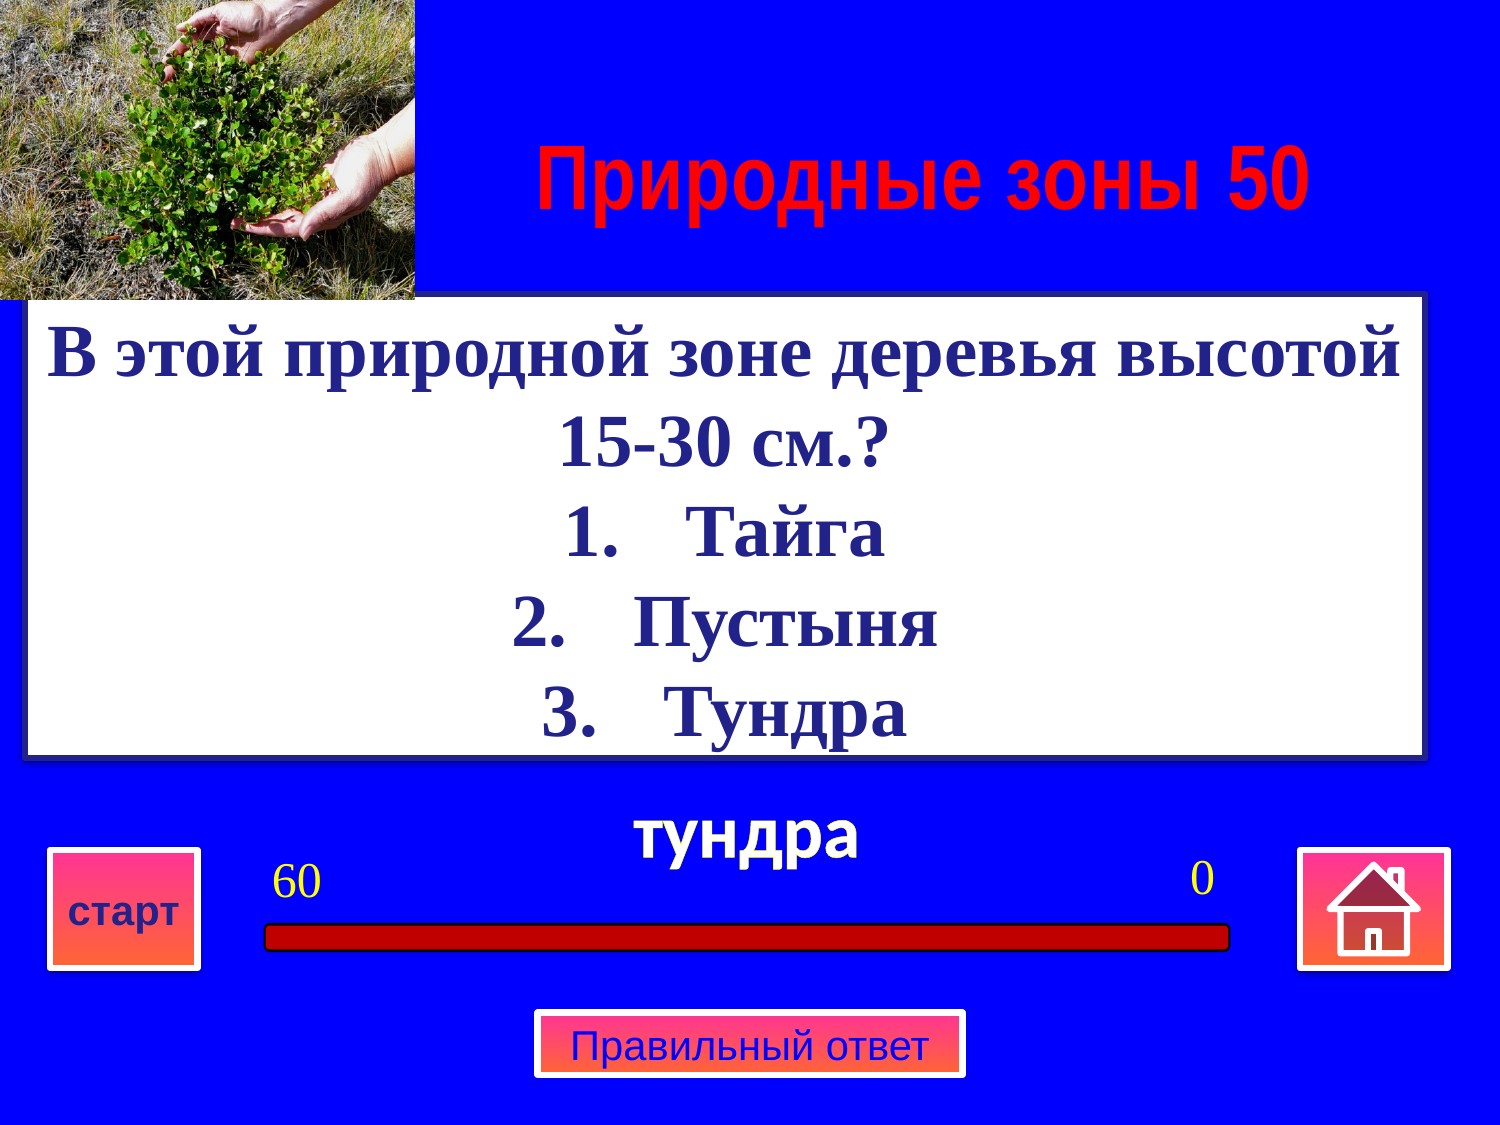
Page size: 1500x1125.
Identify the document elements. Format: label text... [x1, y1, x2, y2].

text_box Природные зоны 50 [473, 120, 1374, 225]
text_box тундра [0, 774, 1497, 880]
text_box Правильный ответ [535, 1010, 965, 1077]
text_box 60 [257, 840, 337, 915]
picture [0, 0, 415, 301]
text_box 0 [1175, 837, 1231, 913]
text_box [1297, 847, 1451, 971]
text_box старт [47, 847, 201, 971]
text_box [263, 923, 1231, 952]
text_box В этой природной зоне деревья высотой 15-30 см.? Тайга Пустыня Тундра [22, 291, 1428, 761]
